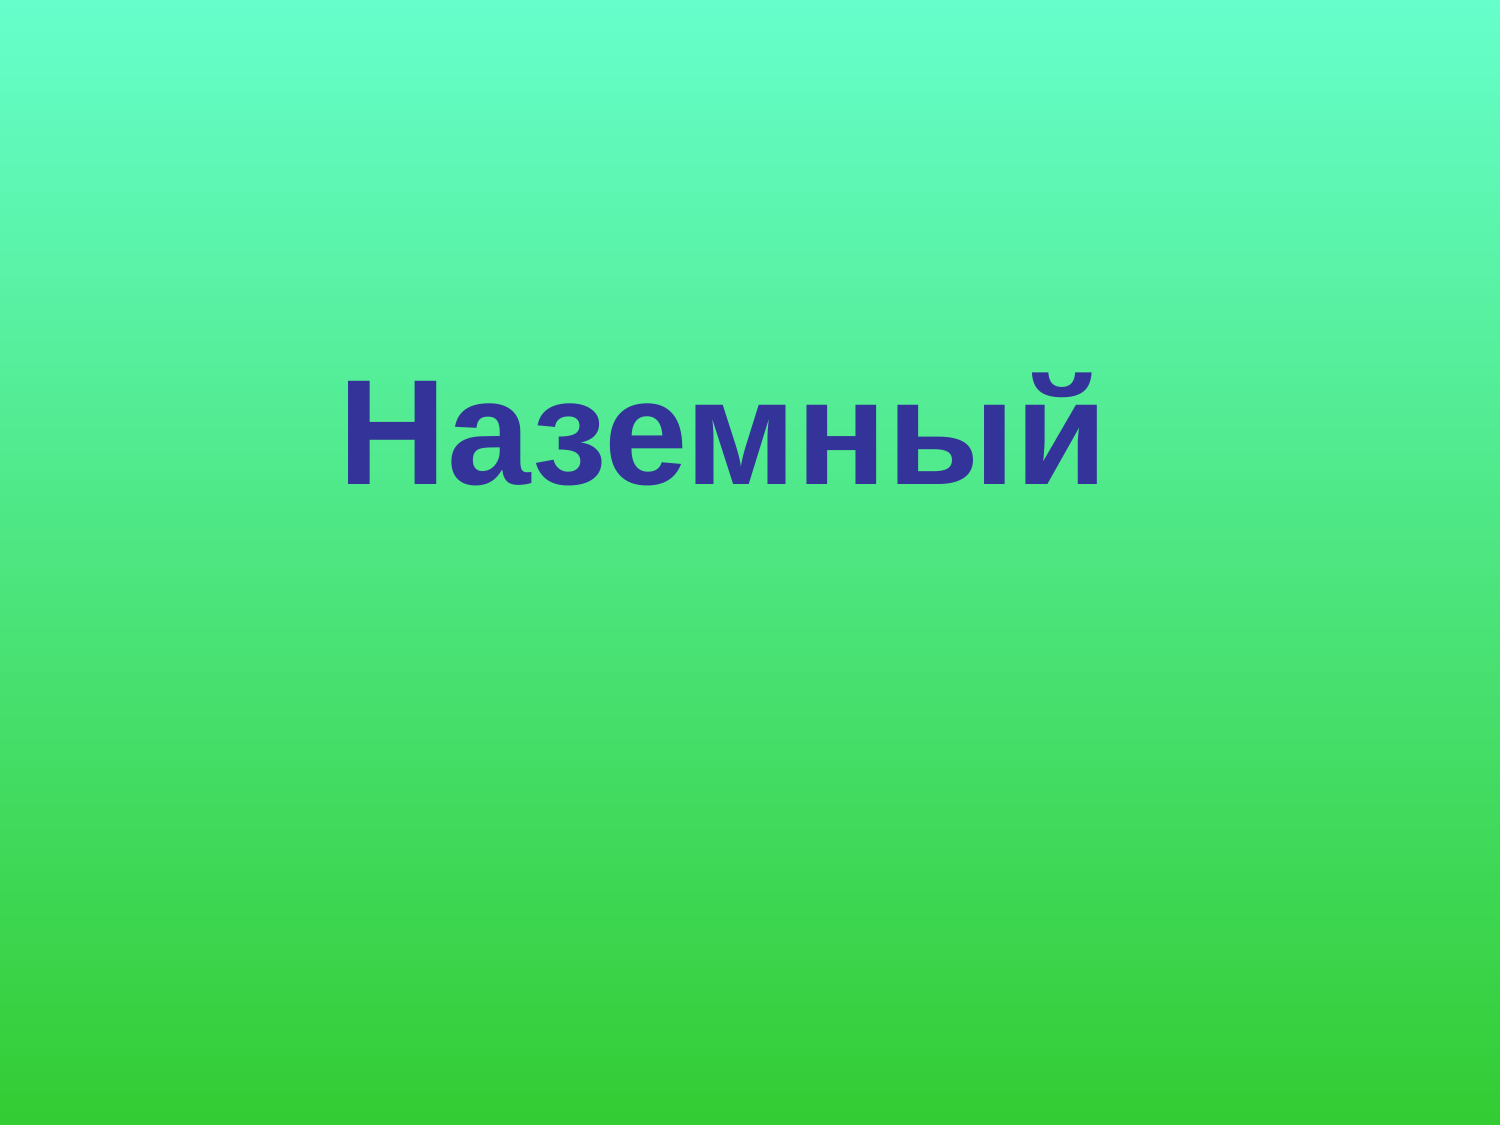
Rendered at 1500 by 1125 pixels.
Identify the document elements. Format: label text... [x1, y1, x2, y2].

title Наземный [0, 267, 1447, 858]
